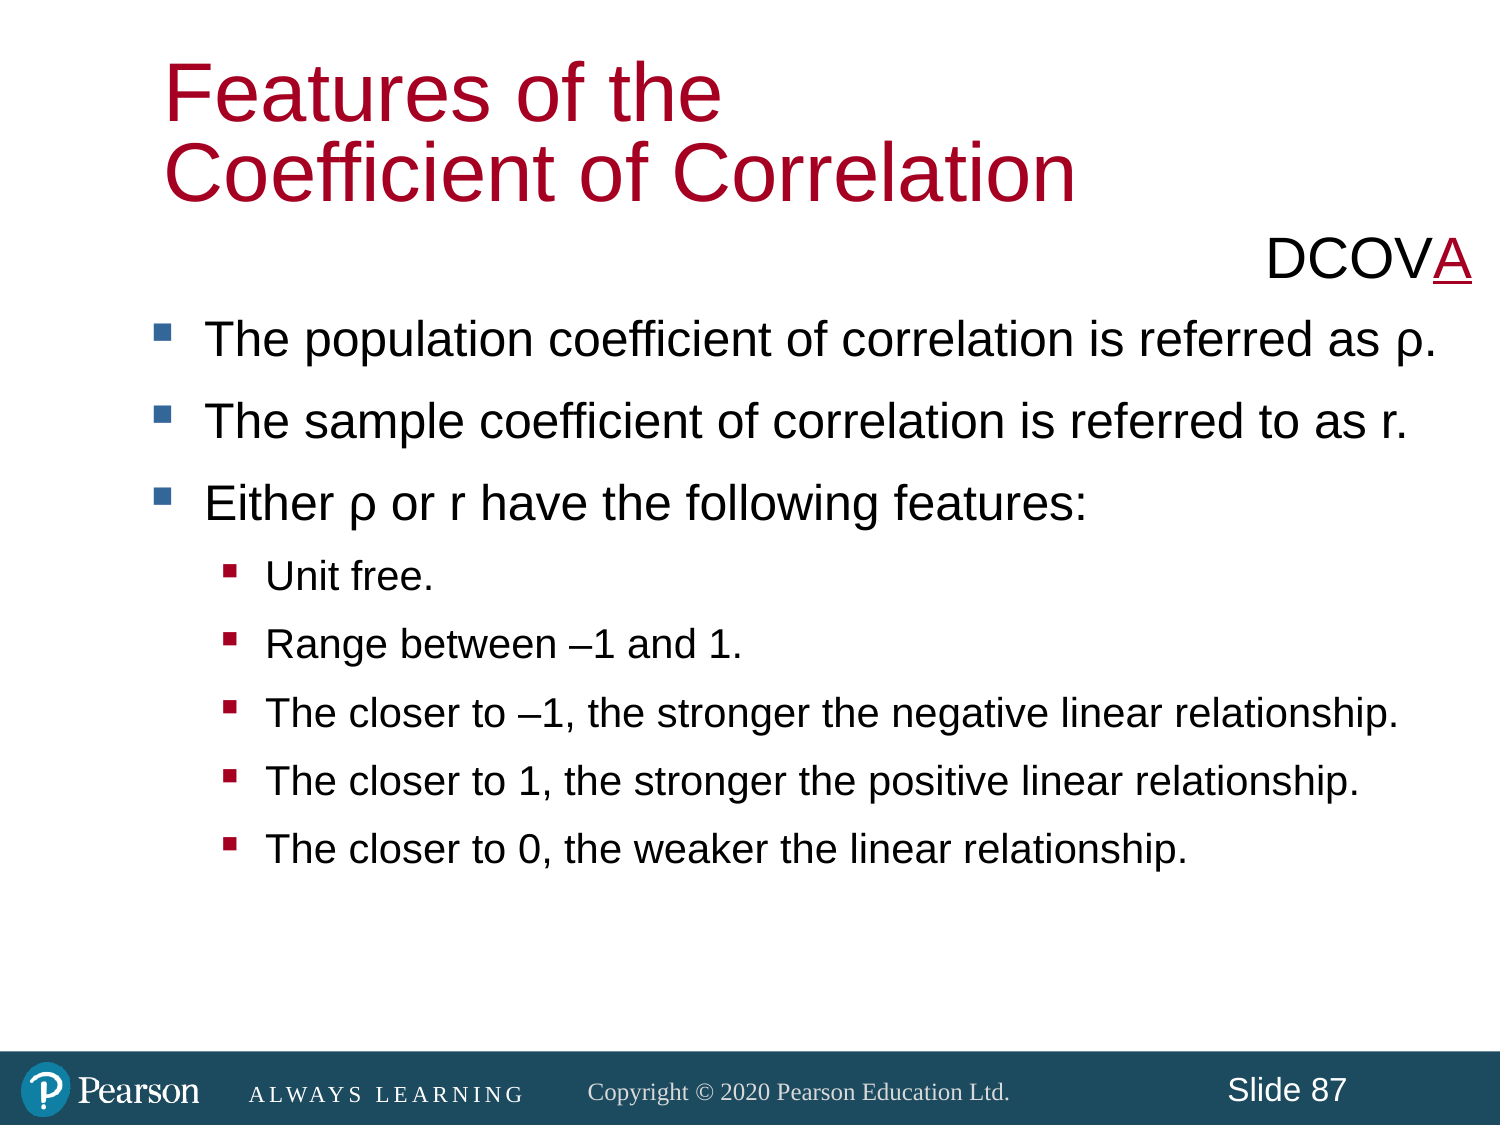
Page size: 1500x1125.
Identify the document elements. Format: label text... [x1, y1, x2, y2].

text_box DCOVA [1250, 212, 1487, 298]
title Features of the Coefficient of Correlation [150, 62, 1429, 225]
picture [21, 1062, 199, 1117]
list The population coefficient of correlation is referred as ρ. The sample coefficient of correlation is referred to as r. Either ρ or r have the following features: Unit free. Range between –1 and 1. The closer to –1, the stronger the negative linear relationship. The closer to 1, the stronger the positive linear relationship. The closer to 0, the weaker the linear relationship. [137, 287, 1463, 1031]
